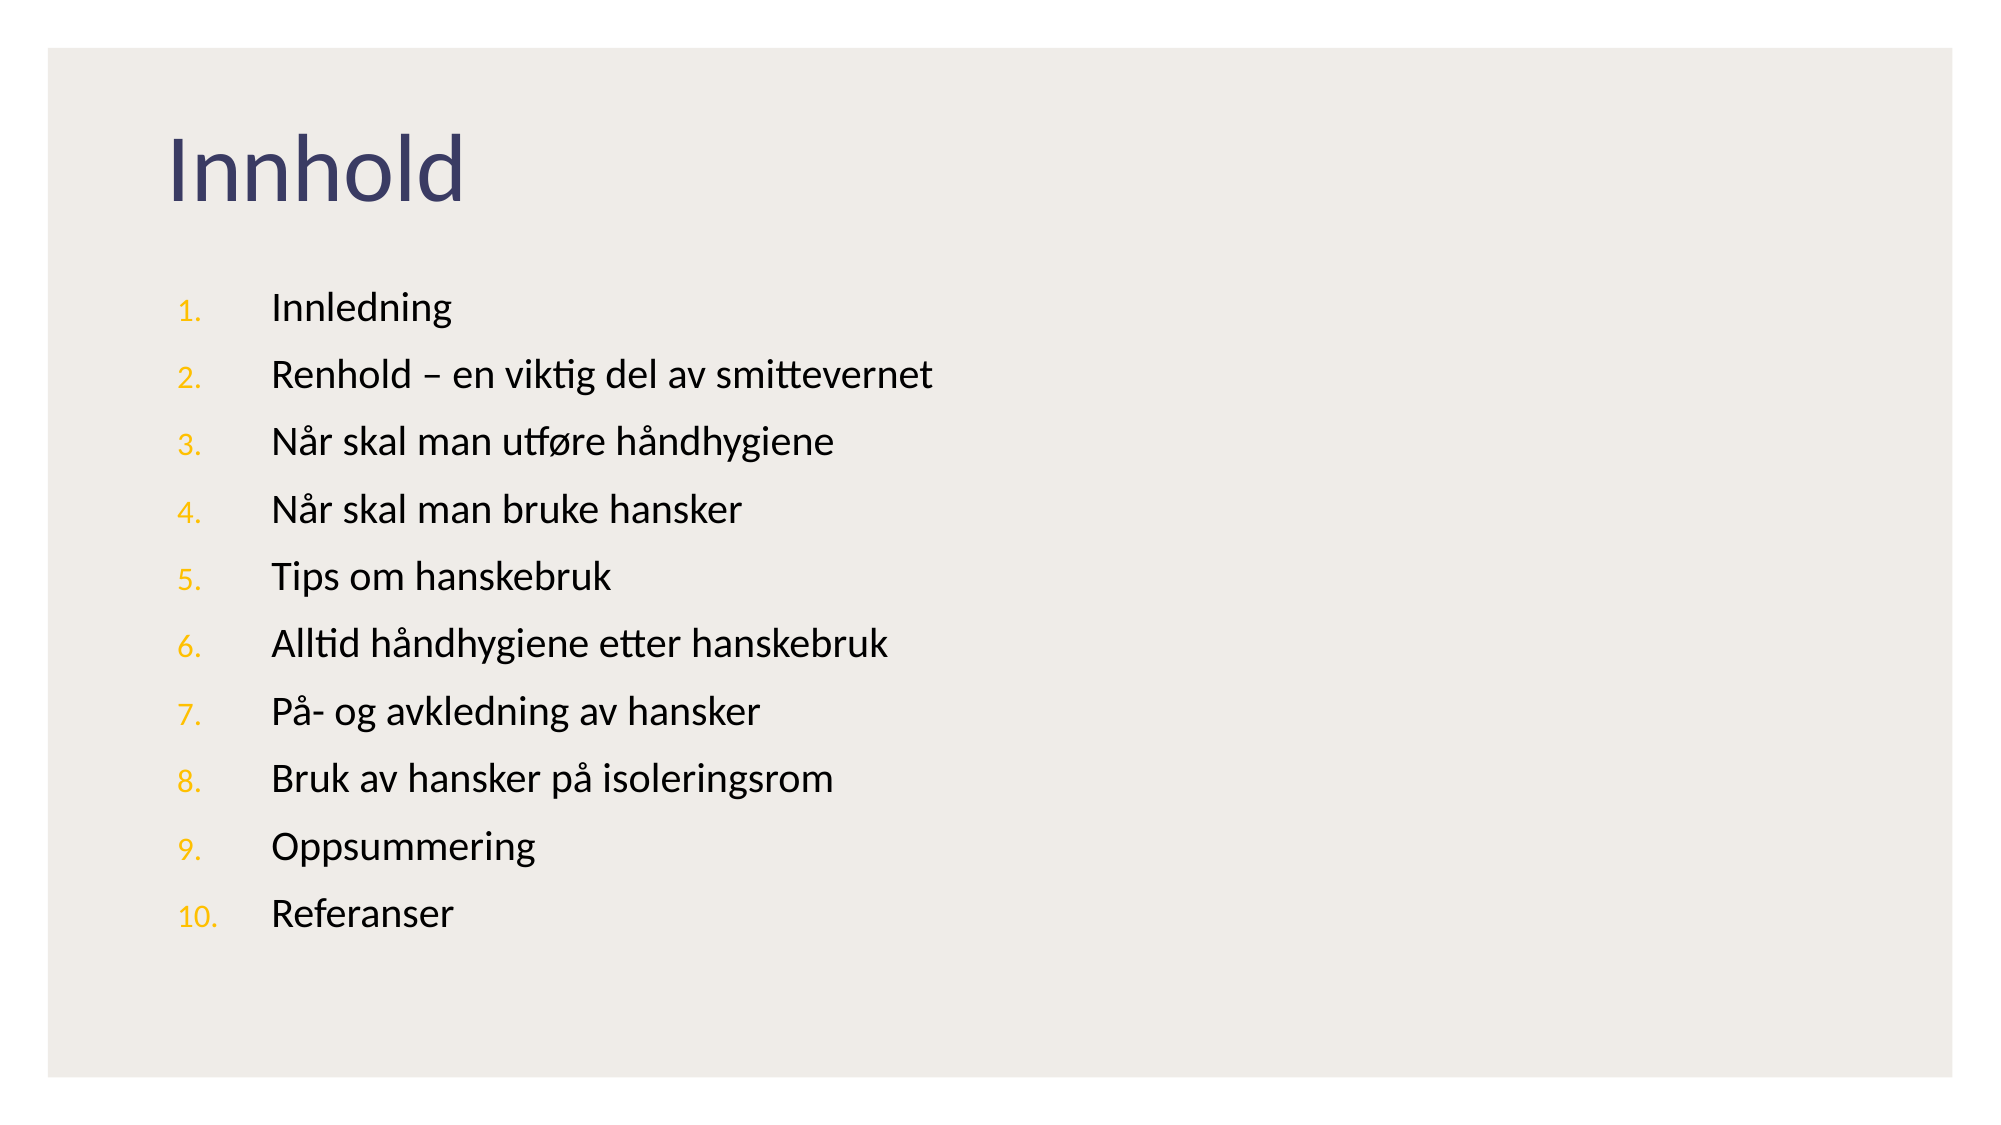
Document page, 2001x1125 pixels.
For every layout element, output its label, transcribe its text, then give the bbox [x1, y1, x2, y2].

title Innhold [166, 117, 1892, 224]
list Innledning Renhold – en viktig del av smittevernet Når skal man utføre håndhygiene Når skal man bruke hansker Tips om hanskebruk Alltid håndhygiene etter hanskebruk På- og avkledning av hansker Bruk av hansker på isoleringsrom Oppsummering Referanser [166, 268, 1892, 944]
